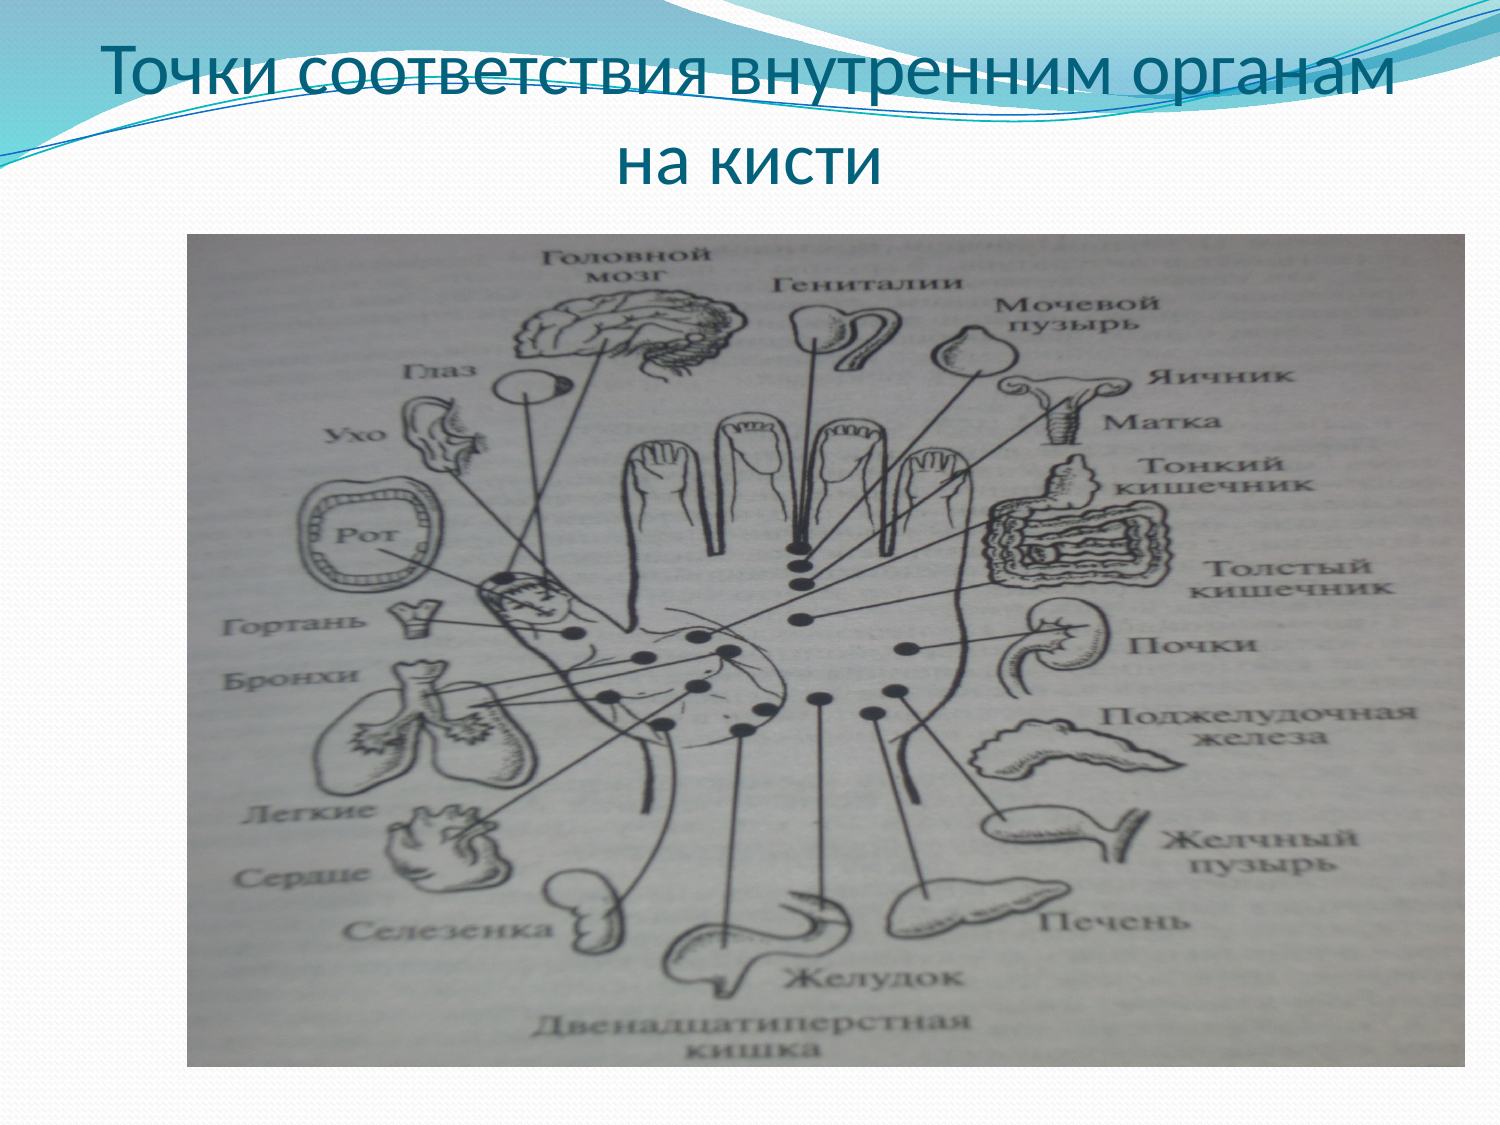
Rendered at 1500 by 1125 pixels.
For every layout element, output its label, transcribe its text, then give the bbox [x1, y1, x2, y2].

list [187, 234, 1466, 1067]
title Точки соответствия внутренним органам на кисти [75, 115, 1425, 200]
